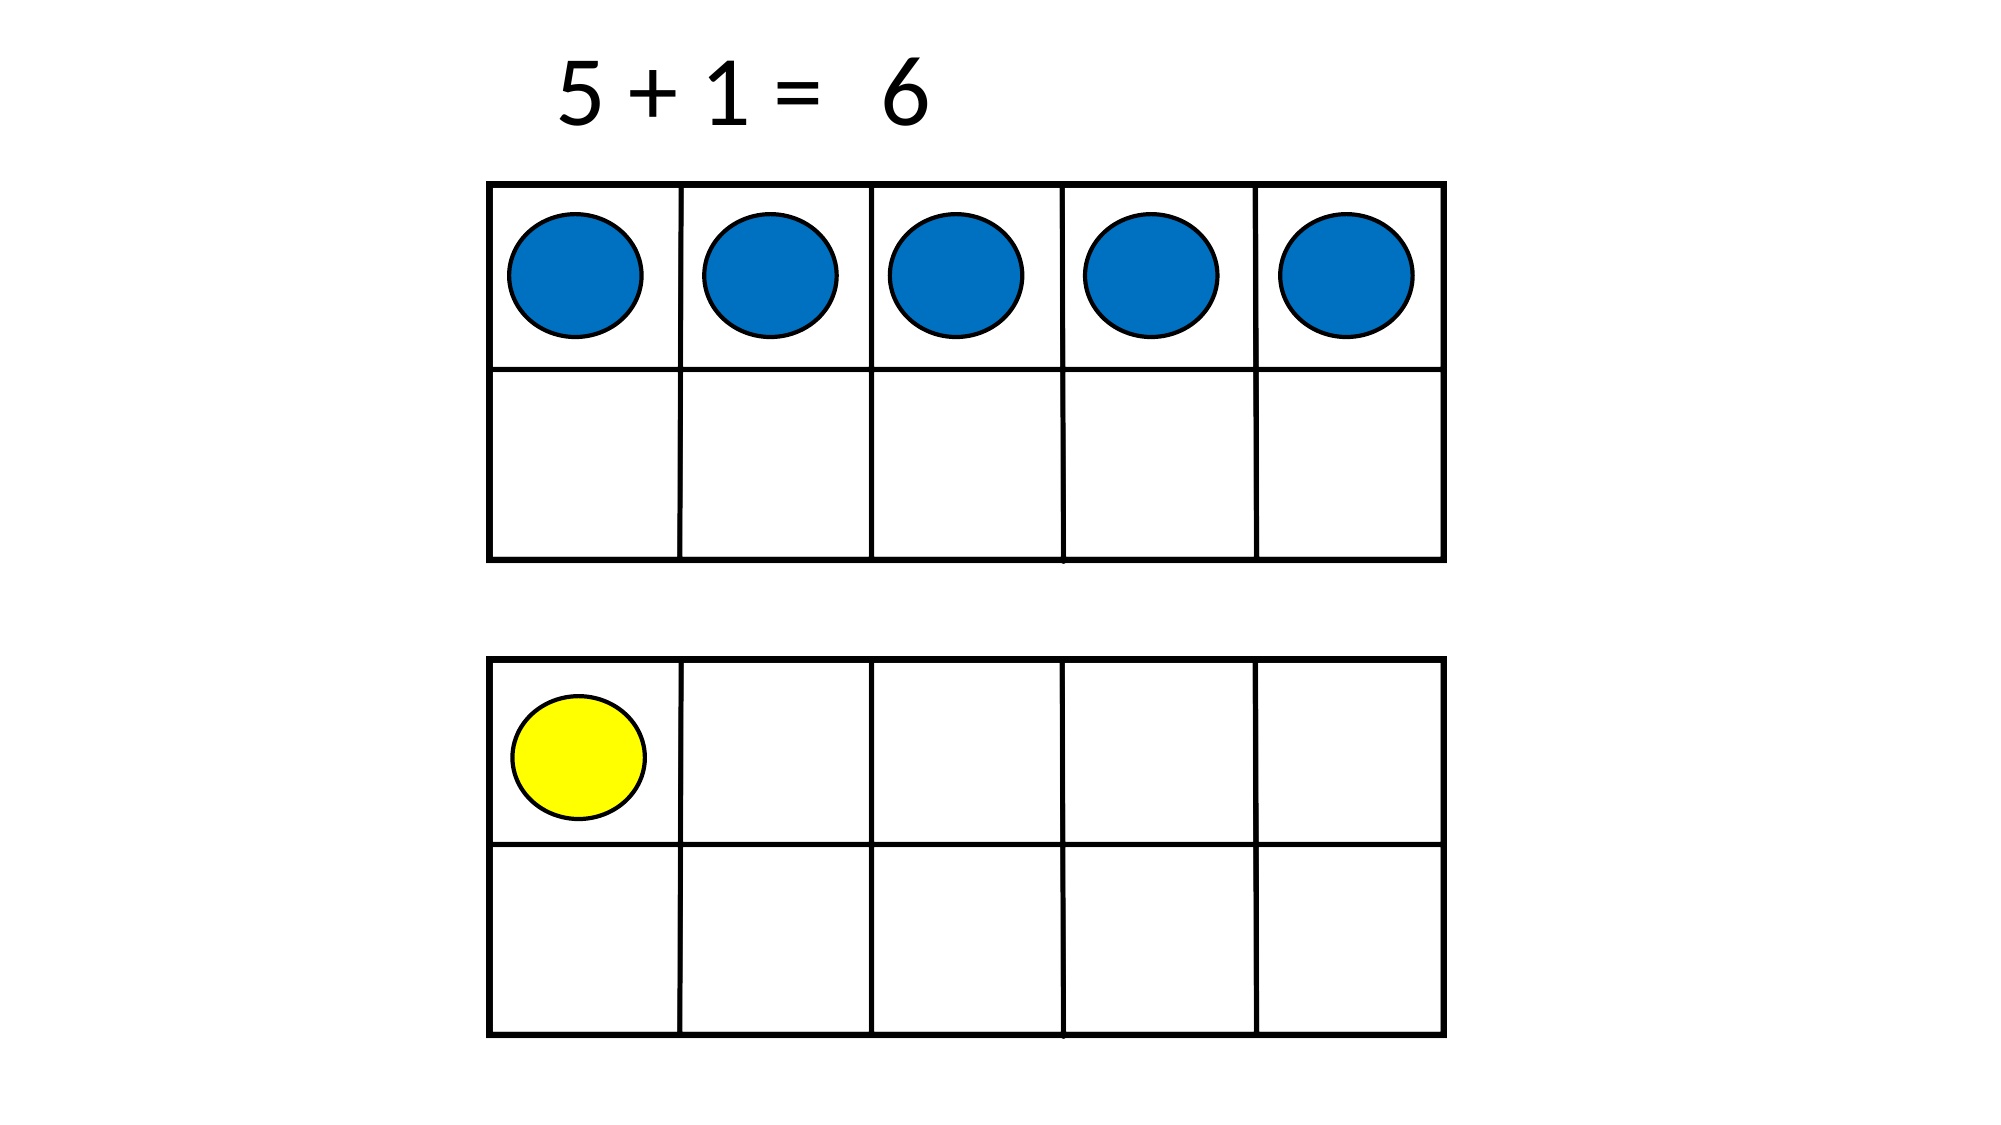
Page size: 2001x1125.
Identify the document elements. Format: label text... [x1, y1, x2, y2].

picture [486, 181, 1447, 565]
text_box 6 [865, 17, 946, 153]
picture [486, 655, 1447, 1039]
text_box 5 + 1 = [540, 17, 841, 179]
